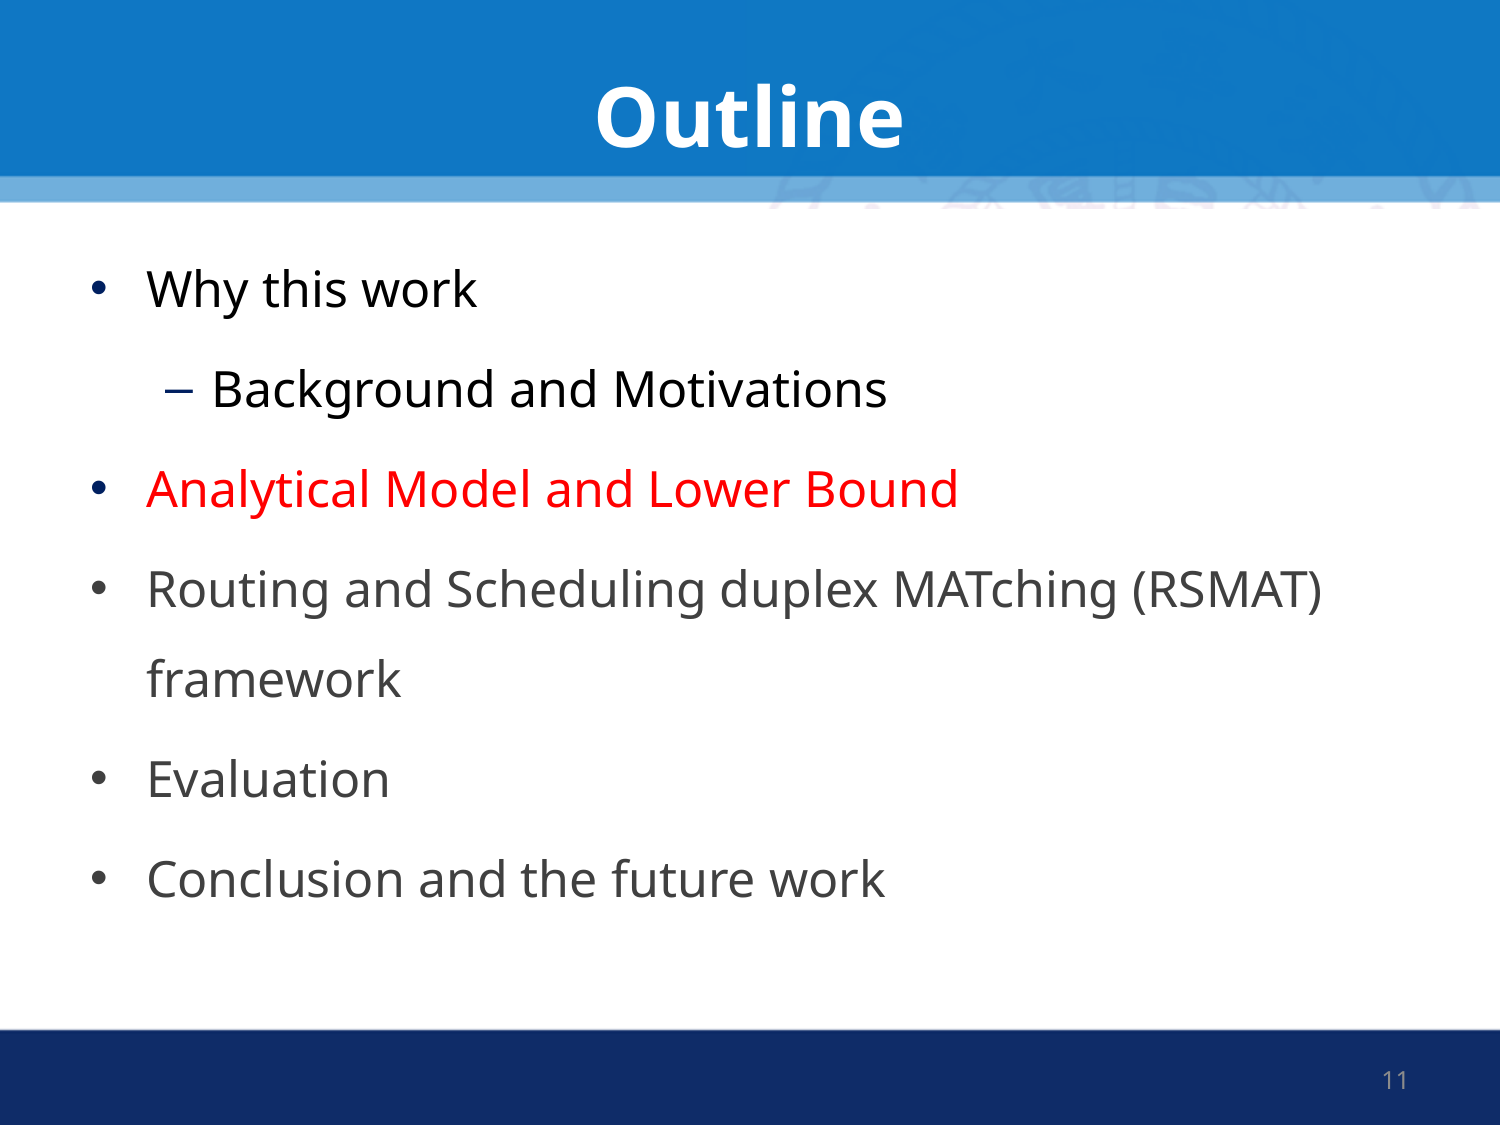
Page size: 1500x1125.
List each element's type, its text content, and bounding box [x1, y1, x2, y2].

picture [0, 0, 1500, 209]
picture [0, 742, 1500, 1125]
list Why this work Background and Motivations Analytical Model and Lower Bound Routing and Scheduling duplex MATching (RSMAT) framework Evaluation Conclusion and the future work [75, 219, 1447, 1094]
slide_number 11 [1074, 1042, 1425, 1103]
title Outline [75, 0, 1425, 183]
